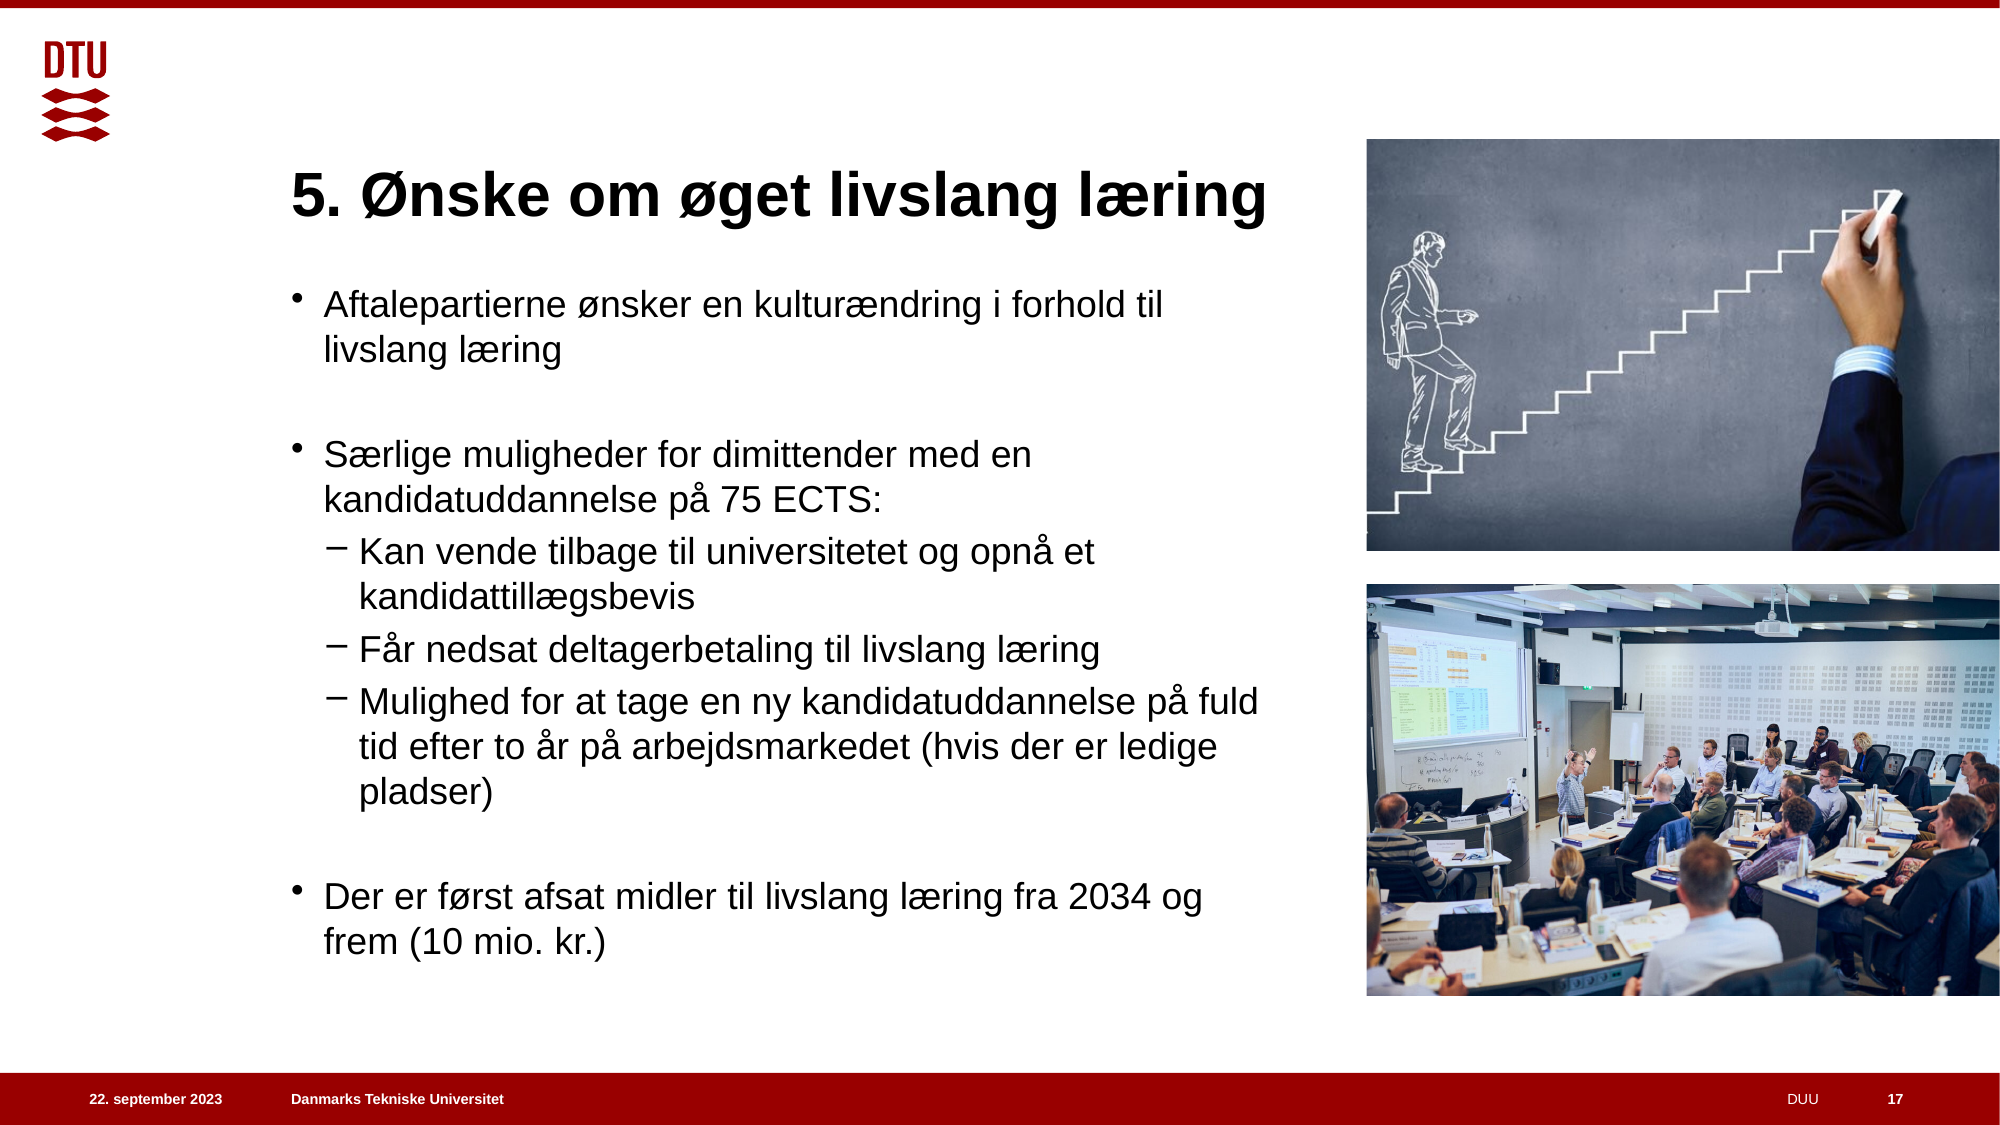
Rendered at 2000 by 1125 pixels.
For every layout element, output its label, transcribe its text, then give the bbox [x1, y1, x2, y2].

title 5. Ønske om øget livslang læring [291, 69, 1284, 230]
picture [1366, 584, 2000, 996]
picture [1366, 139, 2000, 551]
slide_number 17 [1887, 1073, 1959, 1125]
list Aftalepartierne ønsker en kulturændring i forhold til livslang læring Særlige muligheder for dimittender med en kandidatuddannelse på 75 ECTS: Kan vende tilbage til universitetet og opnå et kandidattillægsbevis Får nedsat deltagerbetaling til livslang læring Mulighed for at tage en ny kandidatuddannelse på fuld tid efter to år på arbejdsmarkedet (hvis der er ledige pladser) Der er først afsat midler til livslang læring fra 2034 og frem (10 mio. kr.) [291, 279, 1284, 1026]
